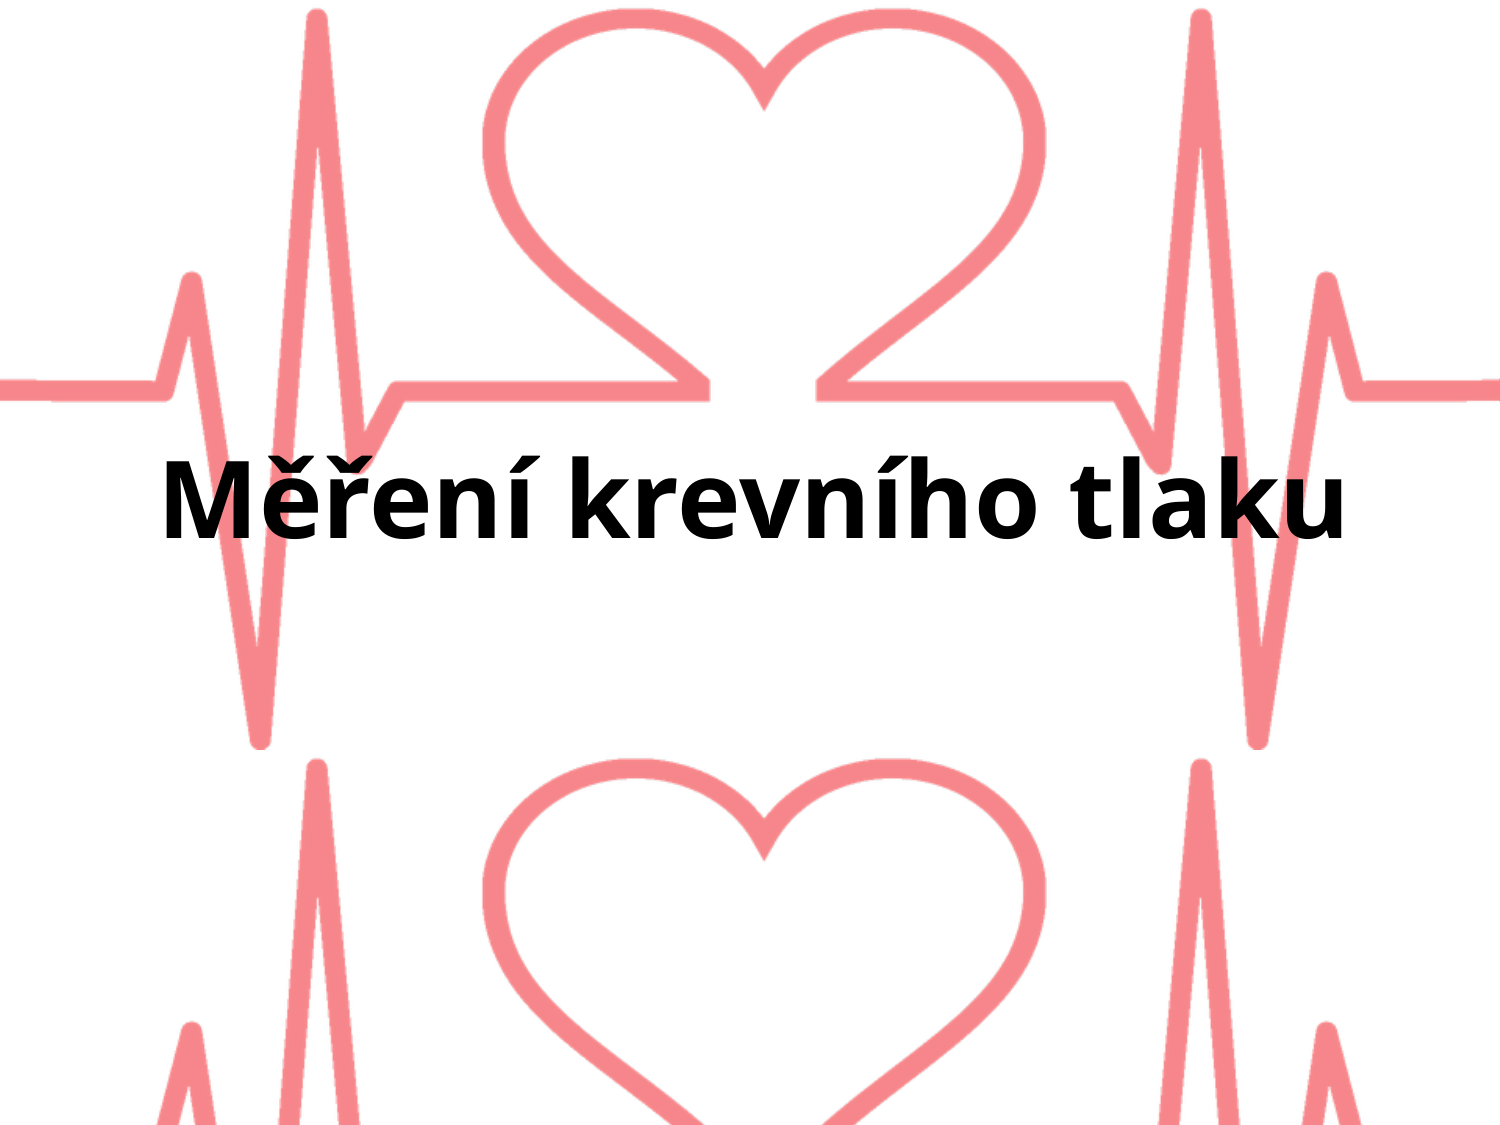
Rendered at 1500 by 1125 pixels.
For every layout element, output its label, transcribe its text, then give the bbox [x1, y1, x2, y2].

title Měření krevního tlaku [117, 375, 1393, 617]
